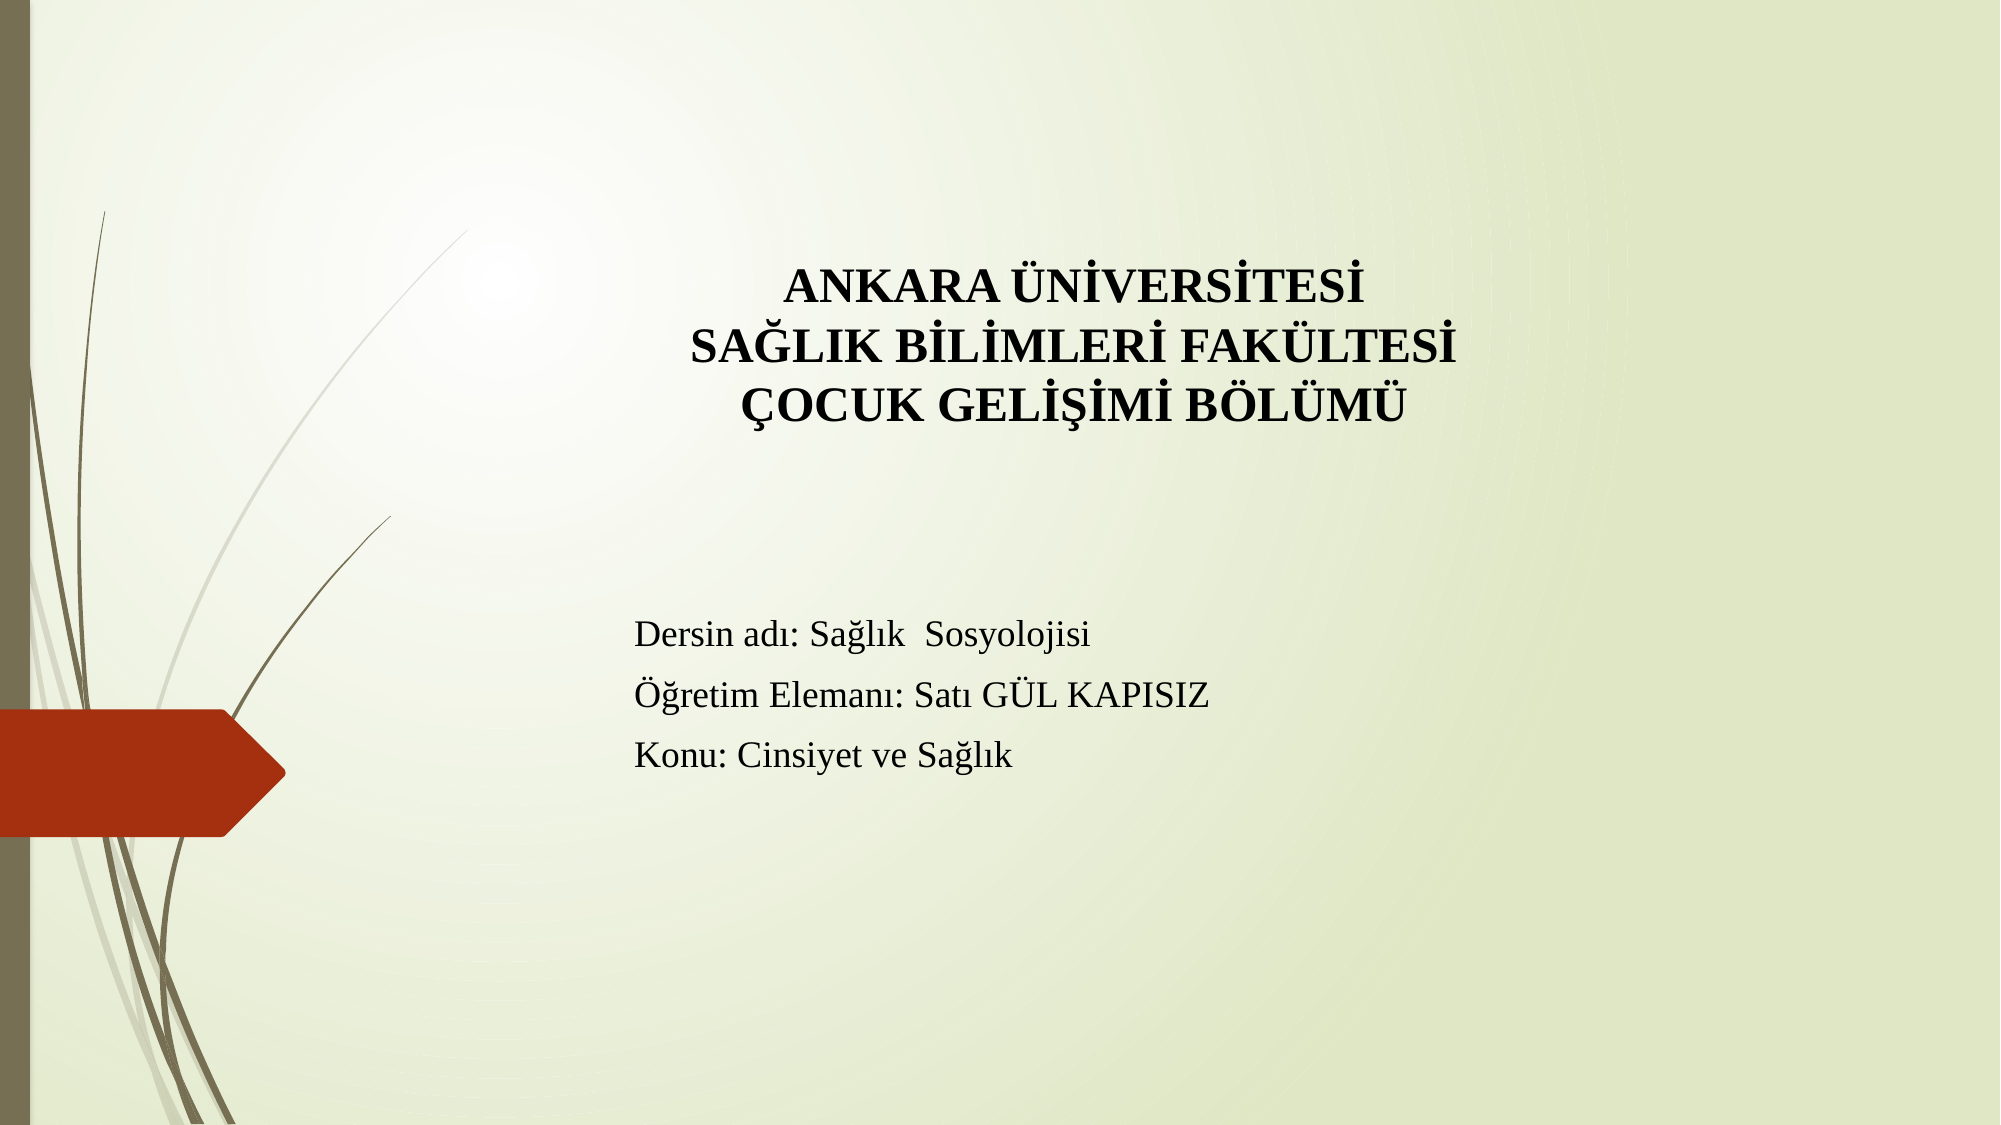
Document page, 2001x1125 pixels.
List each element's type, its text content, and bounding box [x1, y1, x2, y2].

title ANKARA ÜNİVERSİTESİ SAĞLIK BİLİMLERİ FAKÜLTESİ ÇOCUK GELİŞİMİ BÖLÜMÜ [668, 243, 1481, 501]
subtitle Dersin adı: Sağlık Sosyolojisi Öğretim Elemanı: Satı GÜL KAPISIZ Konu: Cinsiyet ve Sağlık [619, 518, 1531, 908]
